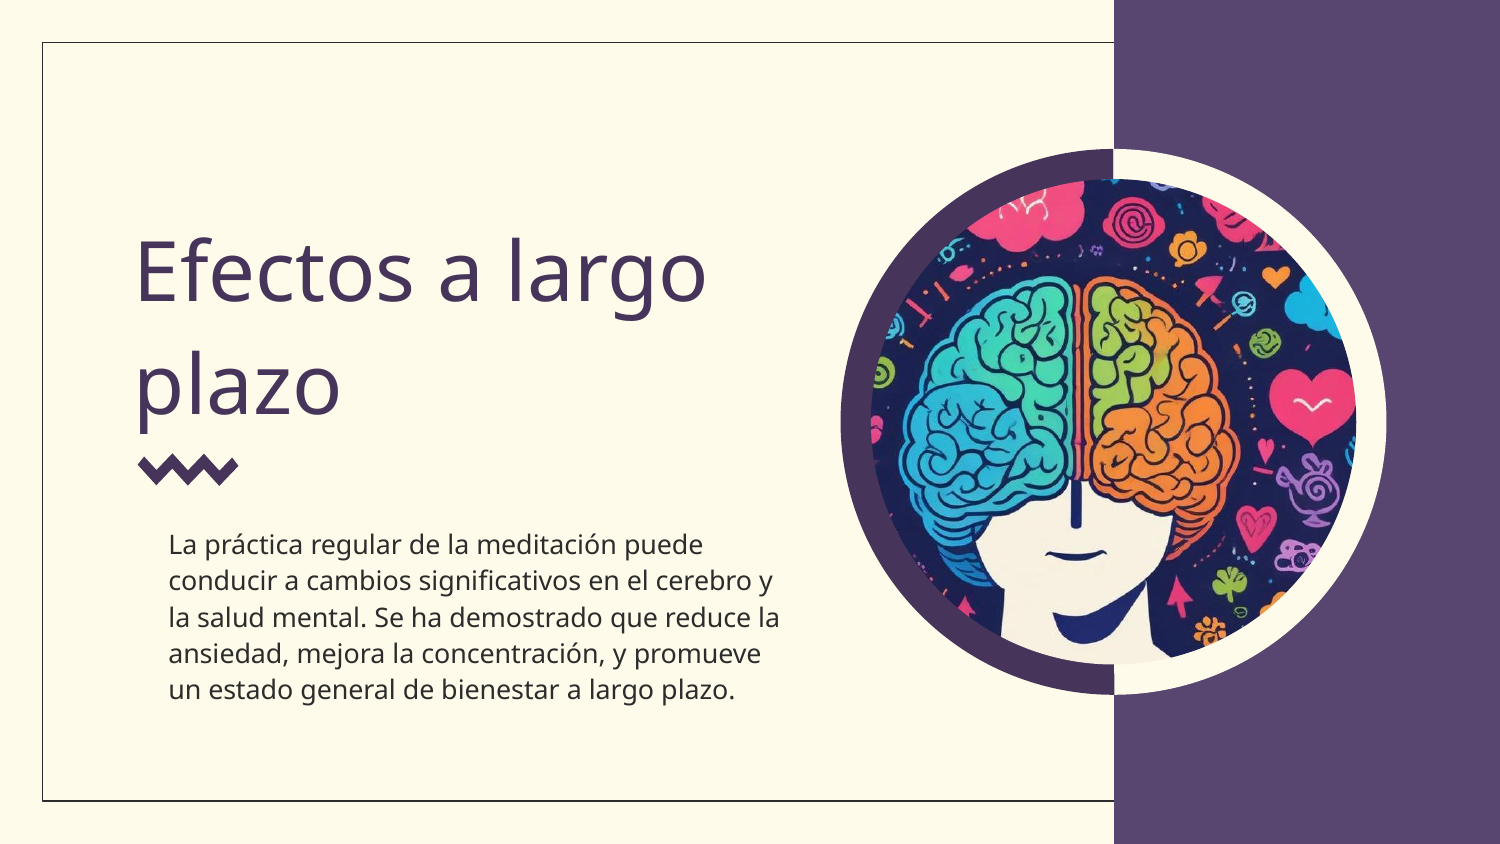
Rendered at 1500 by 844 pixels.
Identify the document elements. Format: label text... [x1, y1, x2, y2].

subtitle La práctica regular de la meditación puede conducir a cambios significativos en el cerebro y la salud mental. Se ha demostrado que reduce la ansiedad, mejora la concentración, y promueve un estado general de bienestar a largo plazo. [118, 510, 810, 727]
text_box [870, 179, 1357, 665]
title Efectos a largo plazo [118, 110, 810, 455]
text_box [137, 453, 239, 486]
